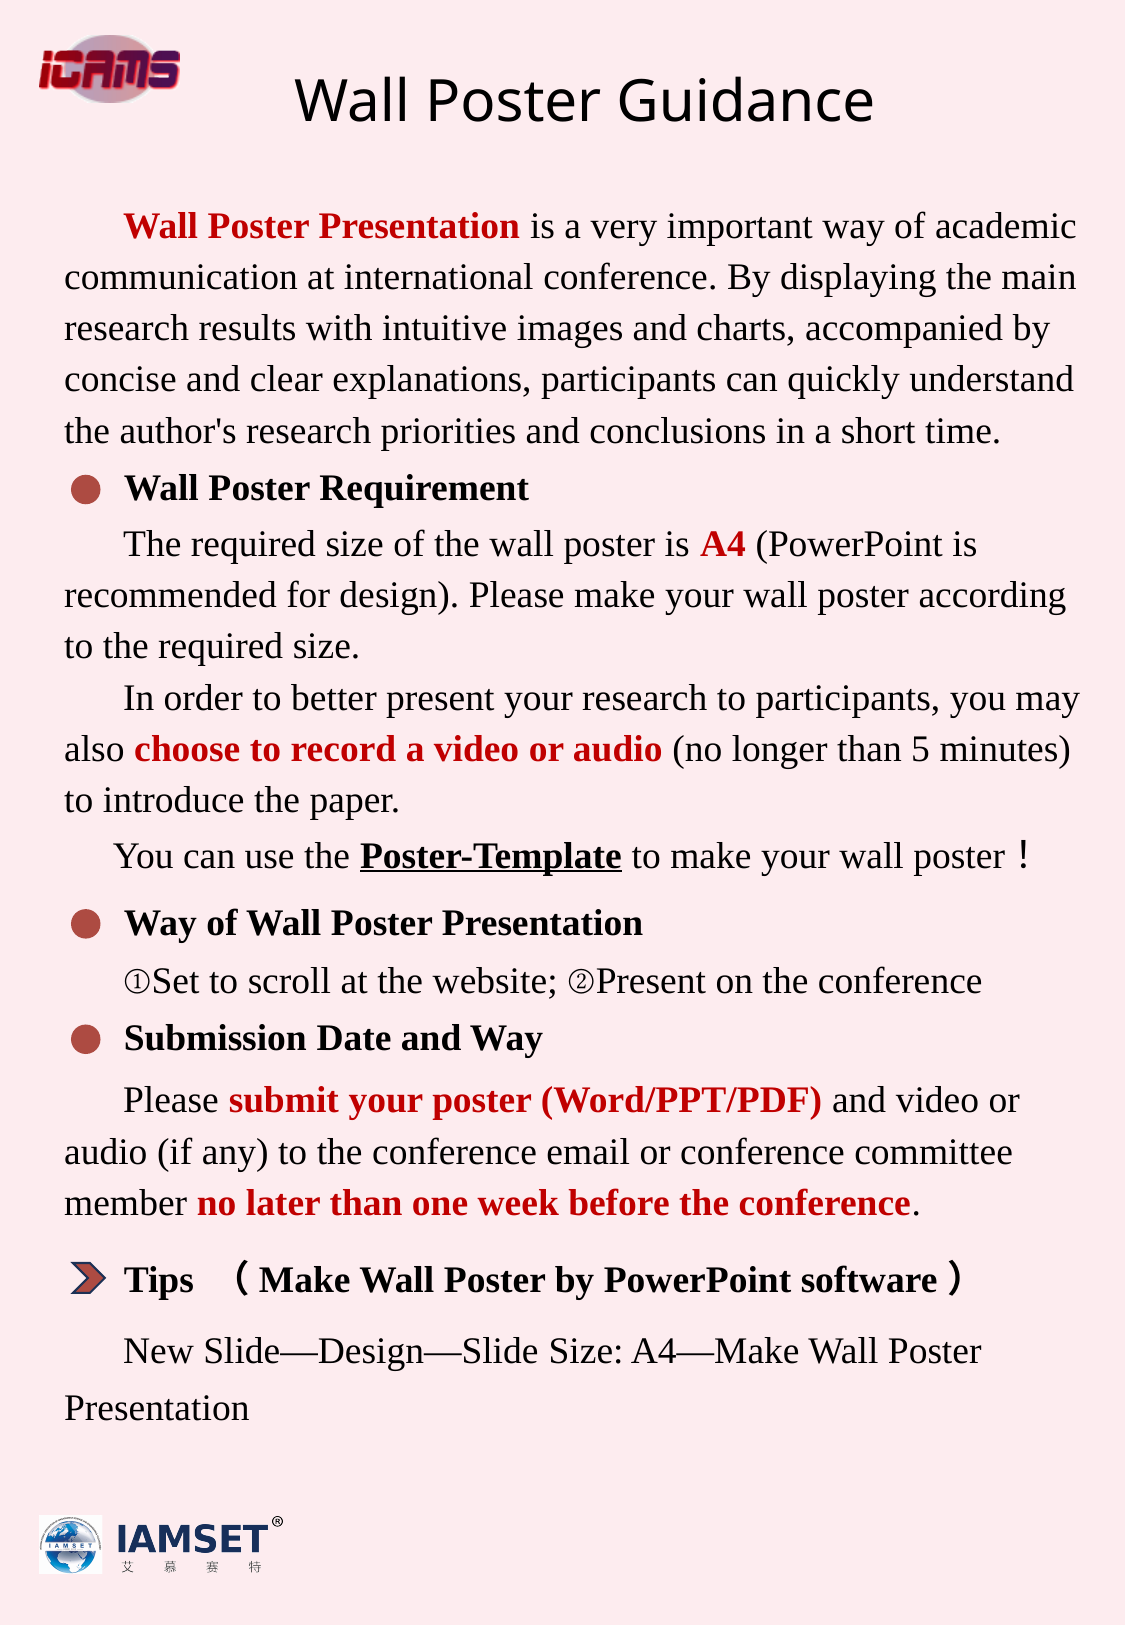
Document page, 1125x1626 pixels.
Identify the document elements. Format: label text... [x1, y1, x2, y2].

text_box Wall Poster Guidance [220, 55, 965, 141]
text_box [39, 186, 1100, 1432]
picture [39, 35, 180, 103]
picture [39, 1515, 283, 1574]
